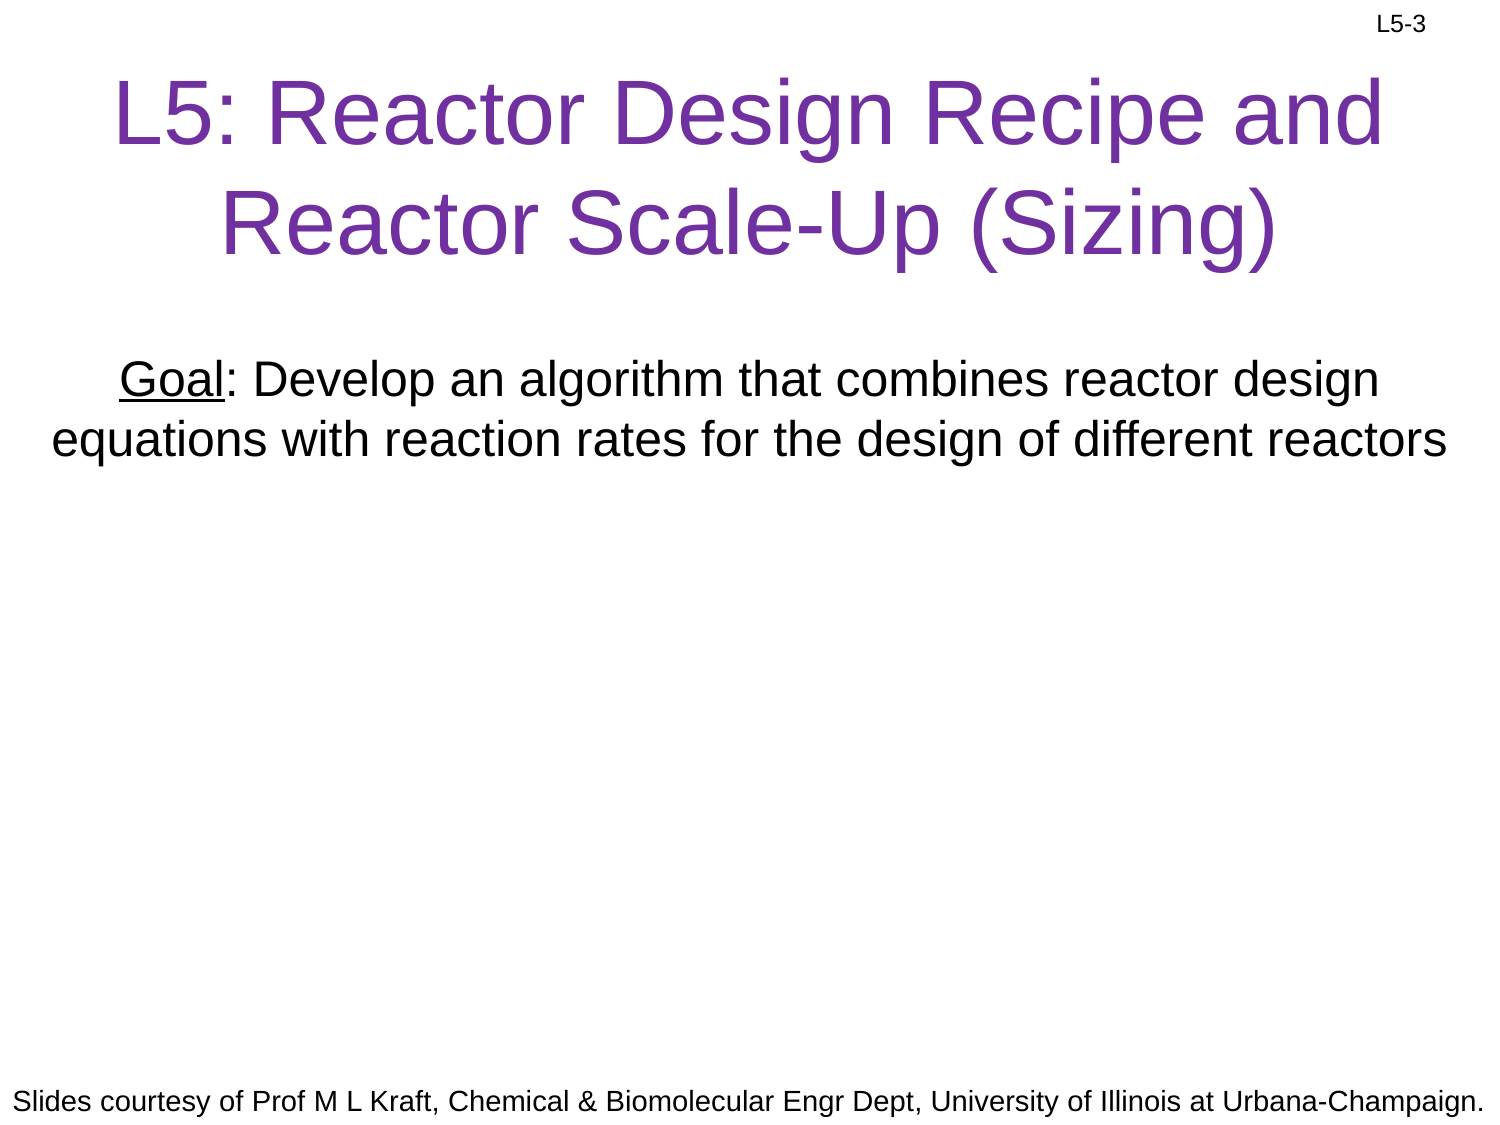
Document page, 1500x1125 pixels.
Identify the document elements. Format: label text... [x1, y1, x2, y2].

title L5: Reactor Design Recipe and Reactor Scale-Up (Sizing) [0, 0, 1500, 325]
text_box Goal: Develop an algorithm that combines reactor design equations with reaction rates for the design of different reactors [24, 338, 1475, 474]
